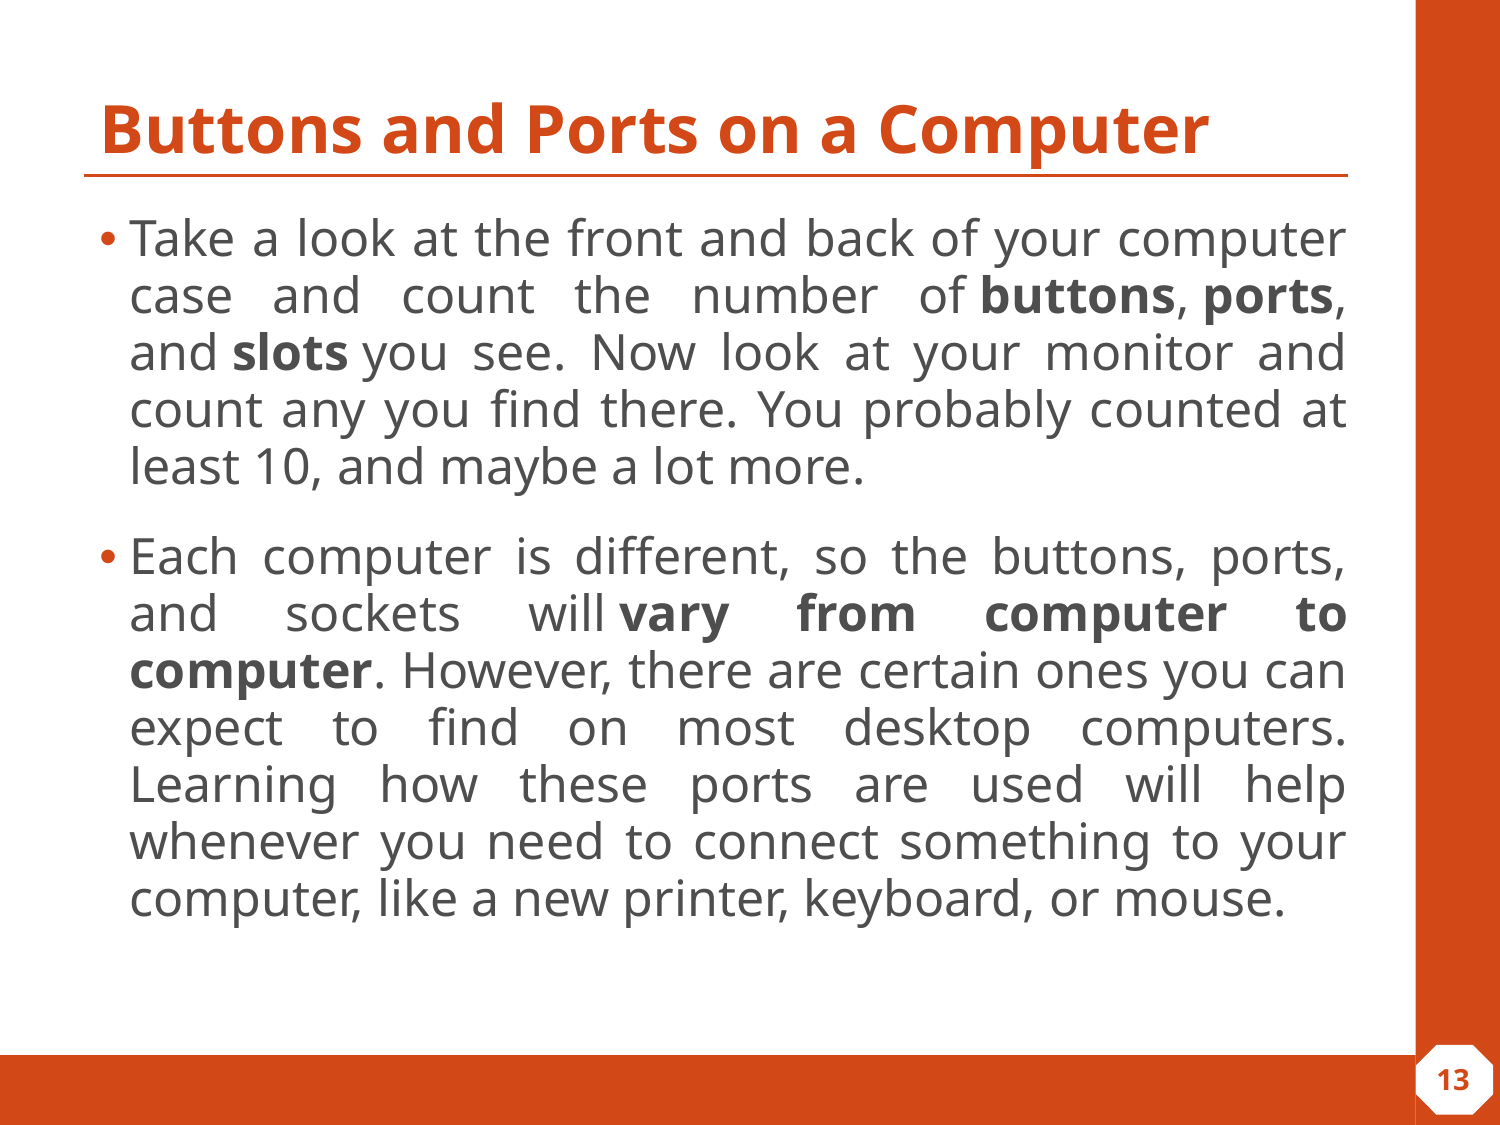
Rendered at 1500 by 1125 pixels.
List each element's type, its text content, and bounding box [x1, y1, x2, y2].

title Buttons and Ports on a Computer [84, 60, 1348, 176]
list Take a look at the front and back of your computer case and count the number of buttons, ports, and slots you see. Now look at your monitor and count any you find there. You probably counted at least 10, and maybe a lot more. Each computer is different, so the buttons, ports, and sockets will vary from computer to computer. However, there are certain ones you can expect to find on most desktop computers. Learning how these ports are used will help whenever you need to connect something to your computer, like a new printer, keyboard, or mouse. [84, 203, 1364, 1013]
slide_number ‹#› [1412, 1053, 1494, 1102]
